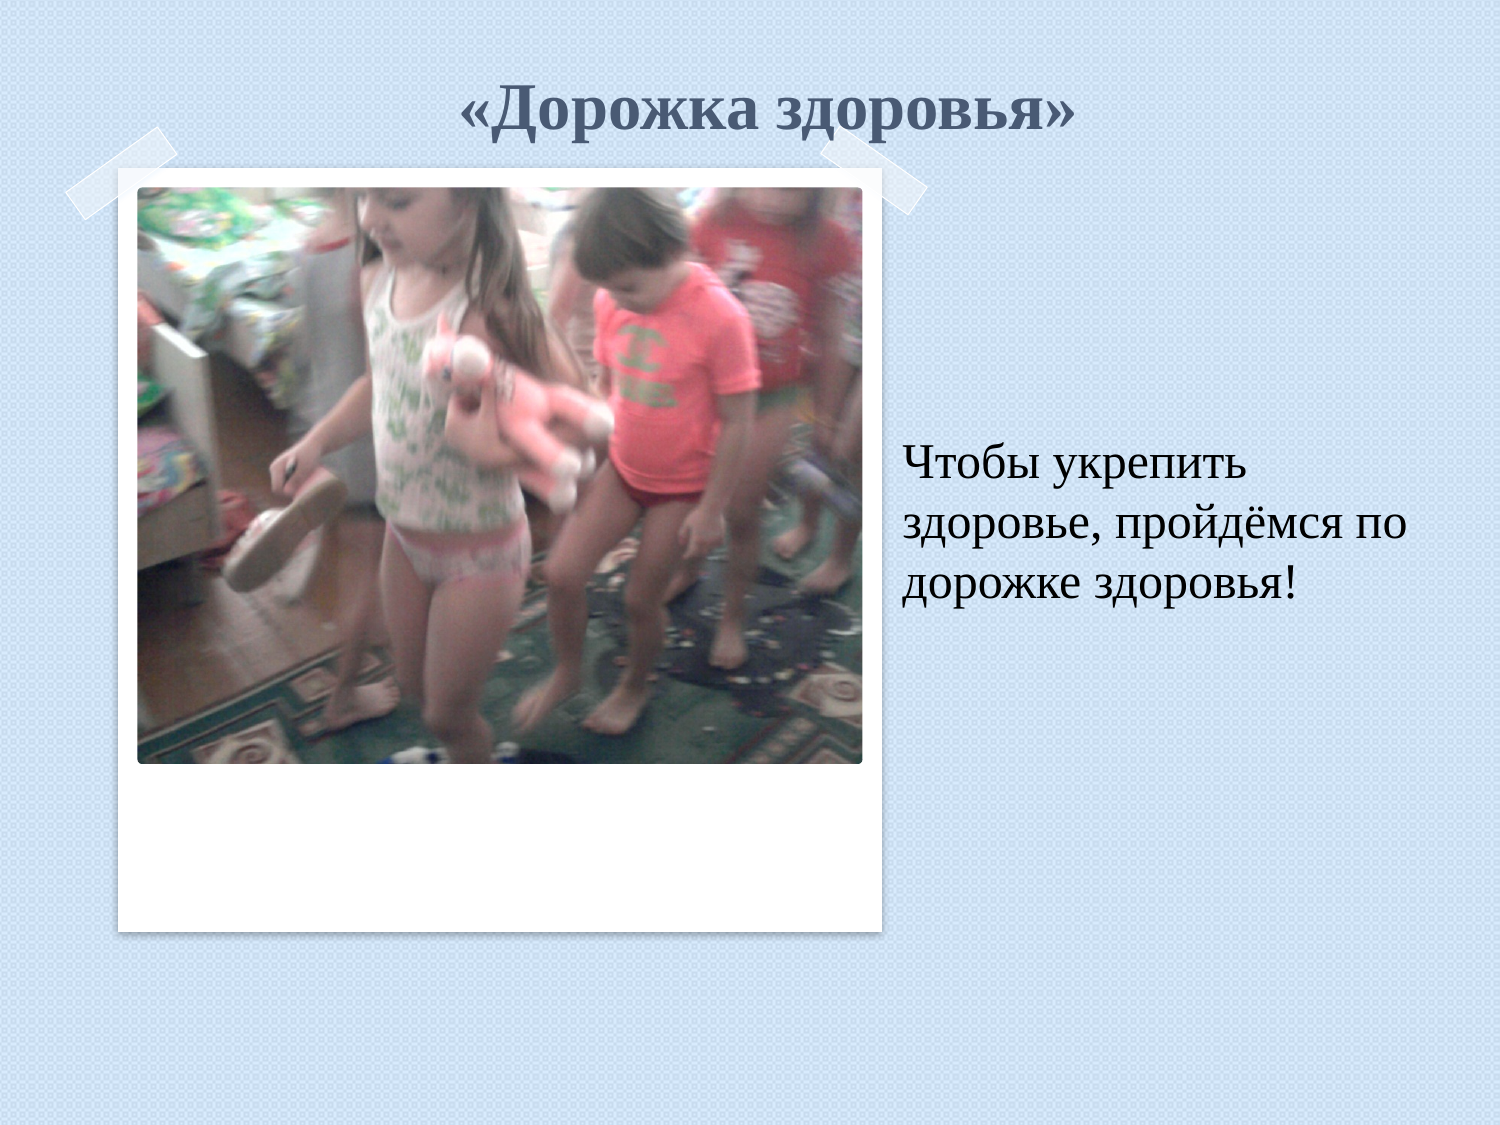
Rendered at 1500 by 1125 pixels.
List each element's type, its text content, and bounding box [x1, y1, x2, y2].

list Чтобы укрепить здоровье, пройдёмся по дорожке здоровья! [887, 312, 1476, 726]
title «Дорожка здоровья» [75, 24, 1463, 150]
picture [137, 187, 863, 765]
